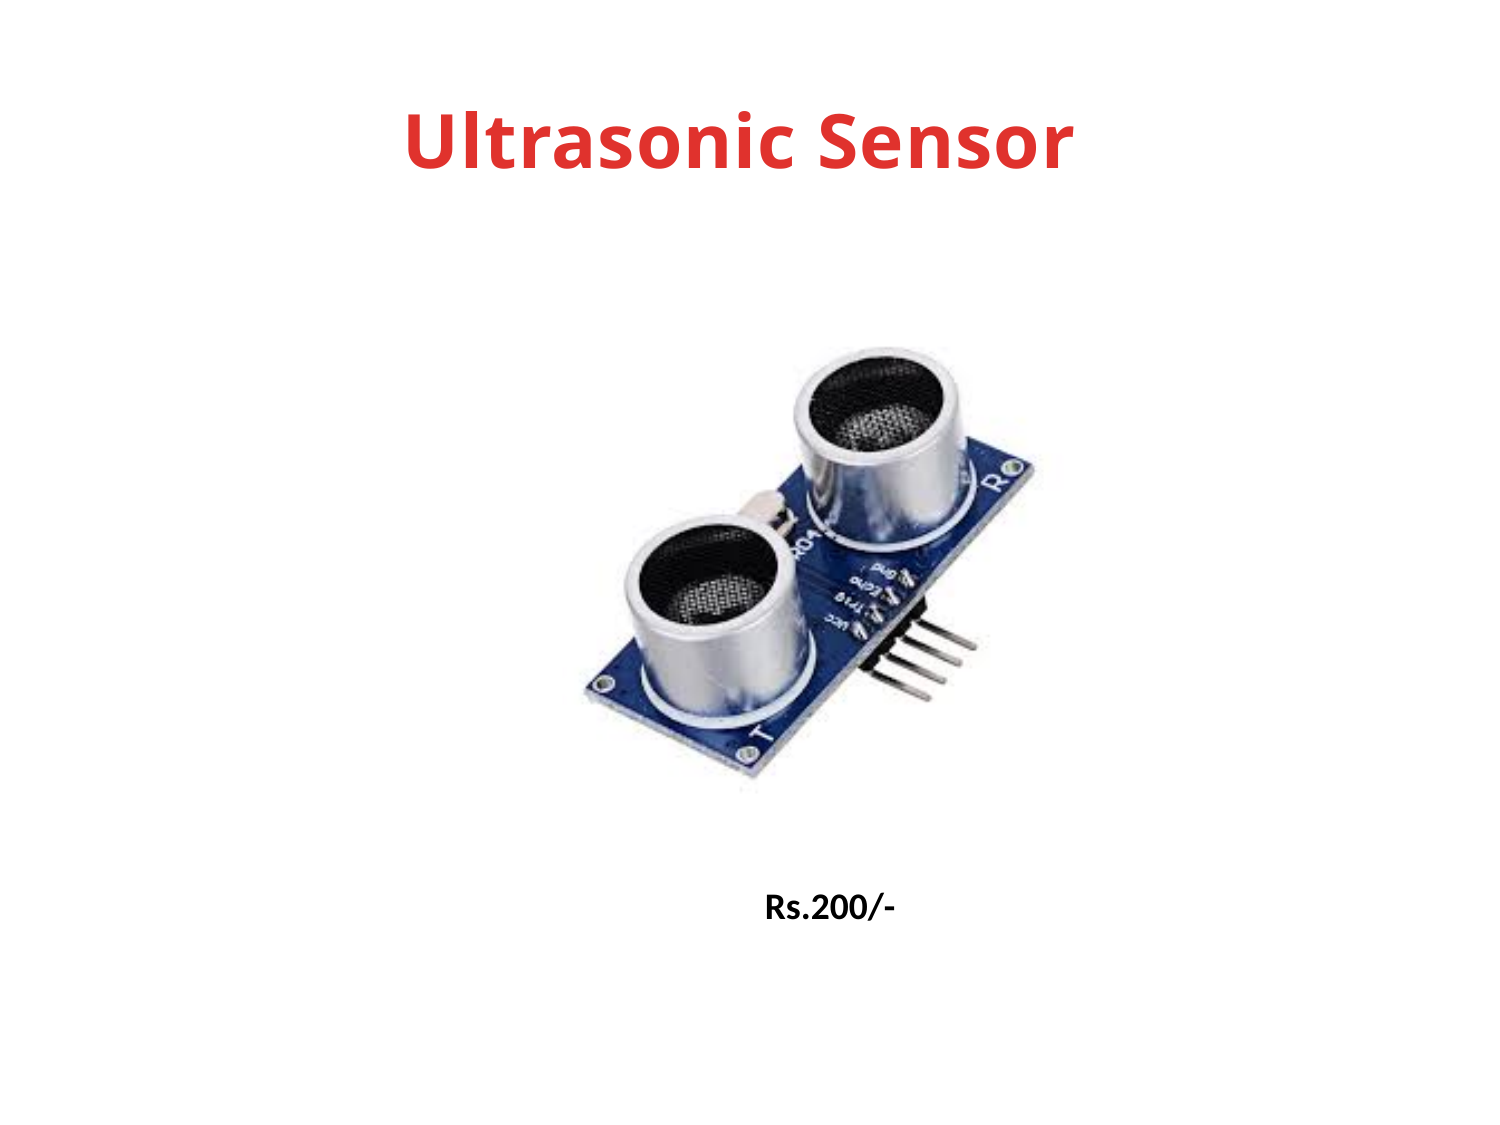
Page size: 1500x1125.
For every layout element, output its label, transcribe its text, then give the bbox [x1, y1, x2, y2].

title Ultrasonic Sensor [75, 45, 1425, 233]
text_box Rs.200/- [750, 874, 1100, 935]
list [562, 312, 1064, 814]
